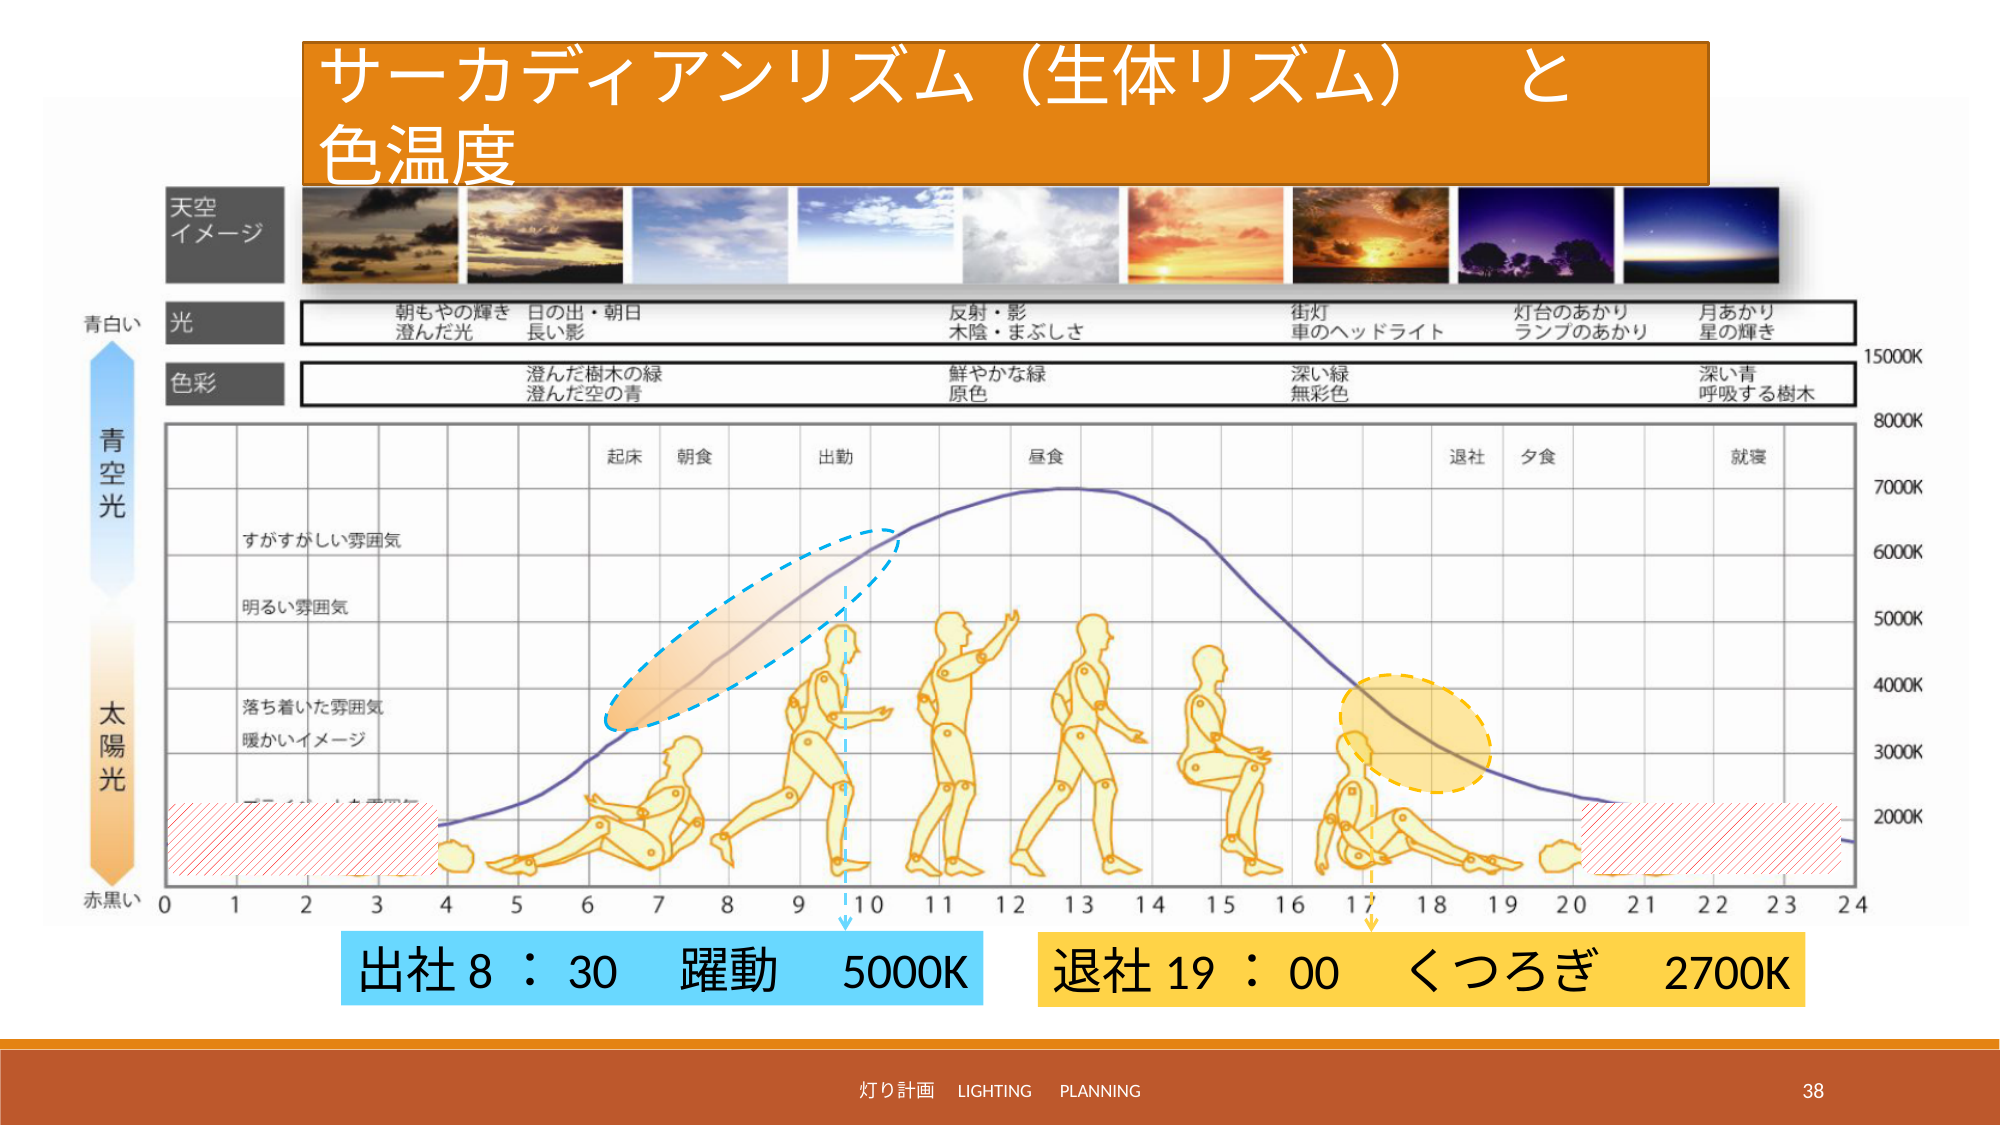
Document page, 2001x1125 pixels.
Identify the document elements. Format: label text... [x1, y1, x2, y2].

footer 灯り計画 Lighting Planning [604, 1059, 1396, 1120]
slide_number 38 [1624, 1059, 1840, 1120]
picture [42, 0, 1970, 1033]
